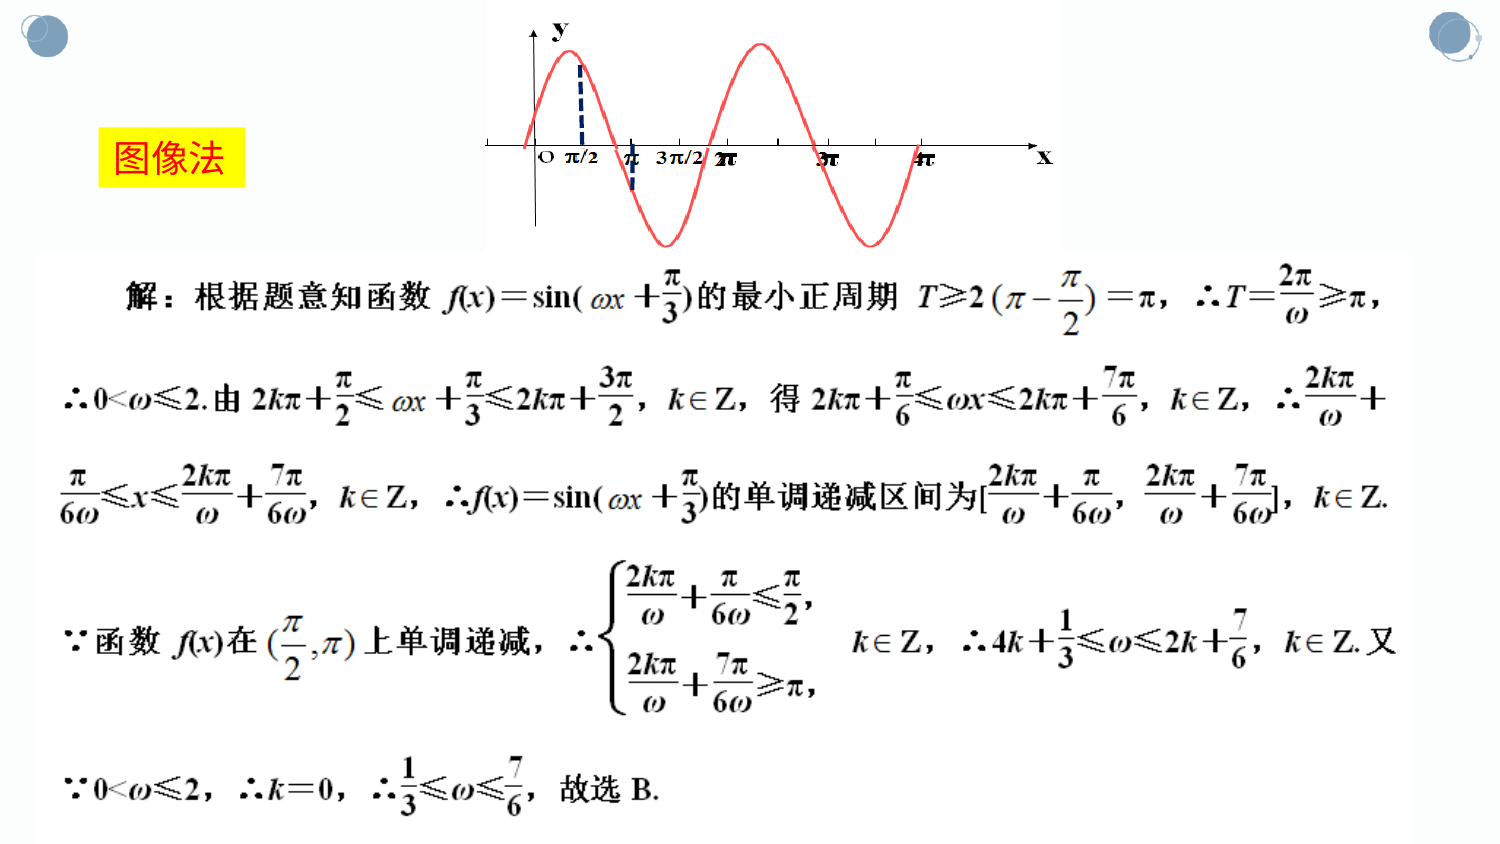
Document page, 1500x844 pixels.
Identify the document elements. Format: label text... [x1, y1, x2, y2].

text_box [539, 105, 624, 109]
picture [0, 0, 89, 73]
picture [1411, 0, 1500, 73]
text_box 图像法 [98, 127, 245, 188]
picture [36, 0, 1412, 844]
